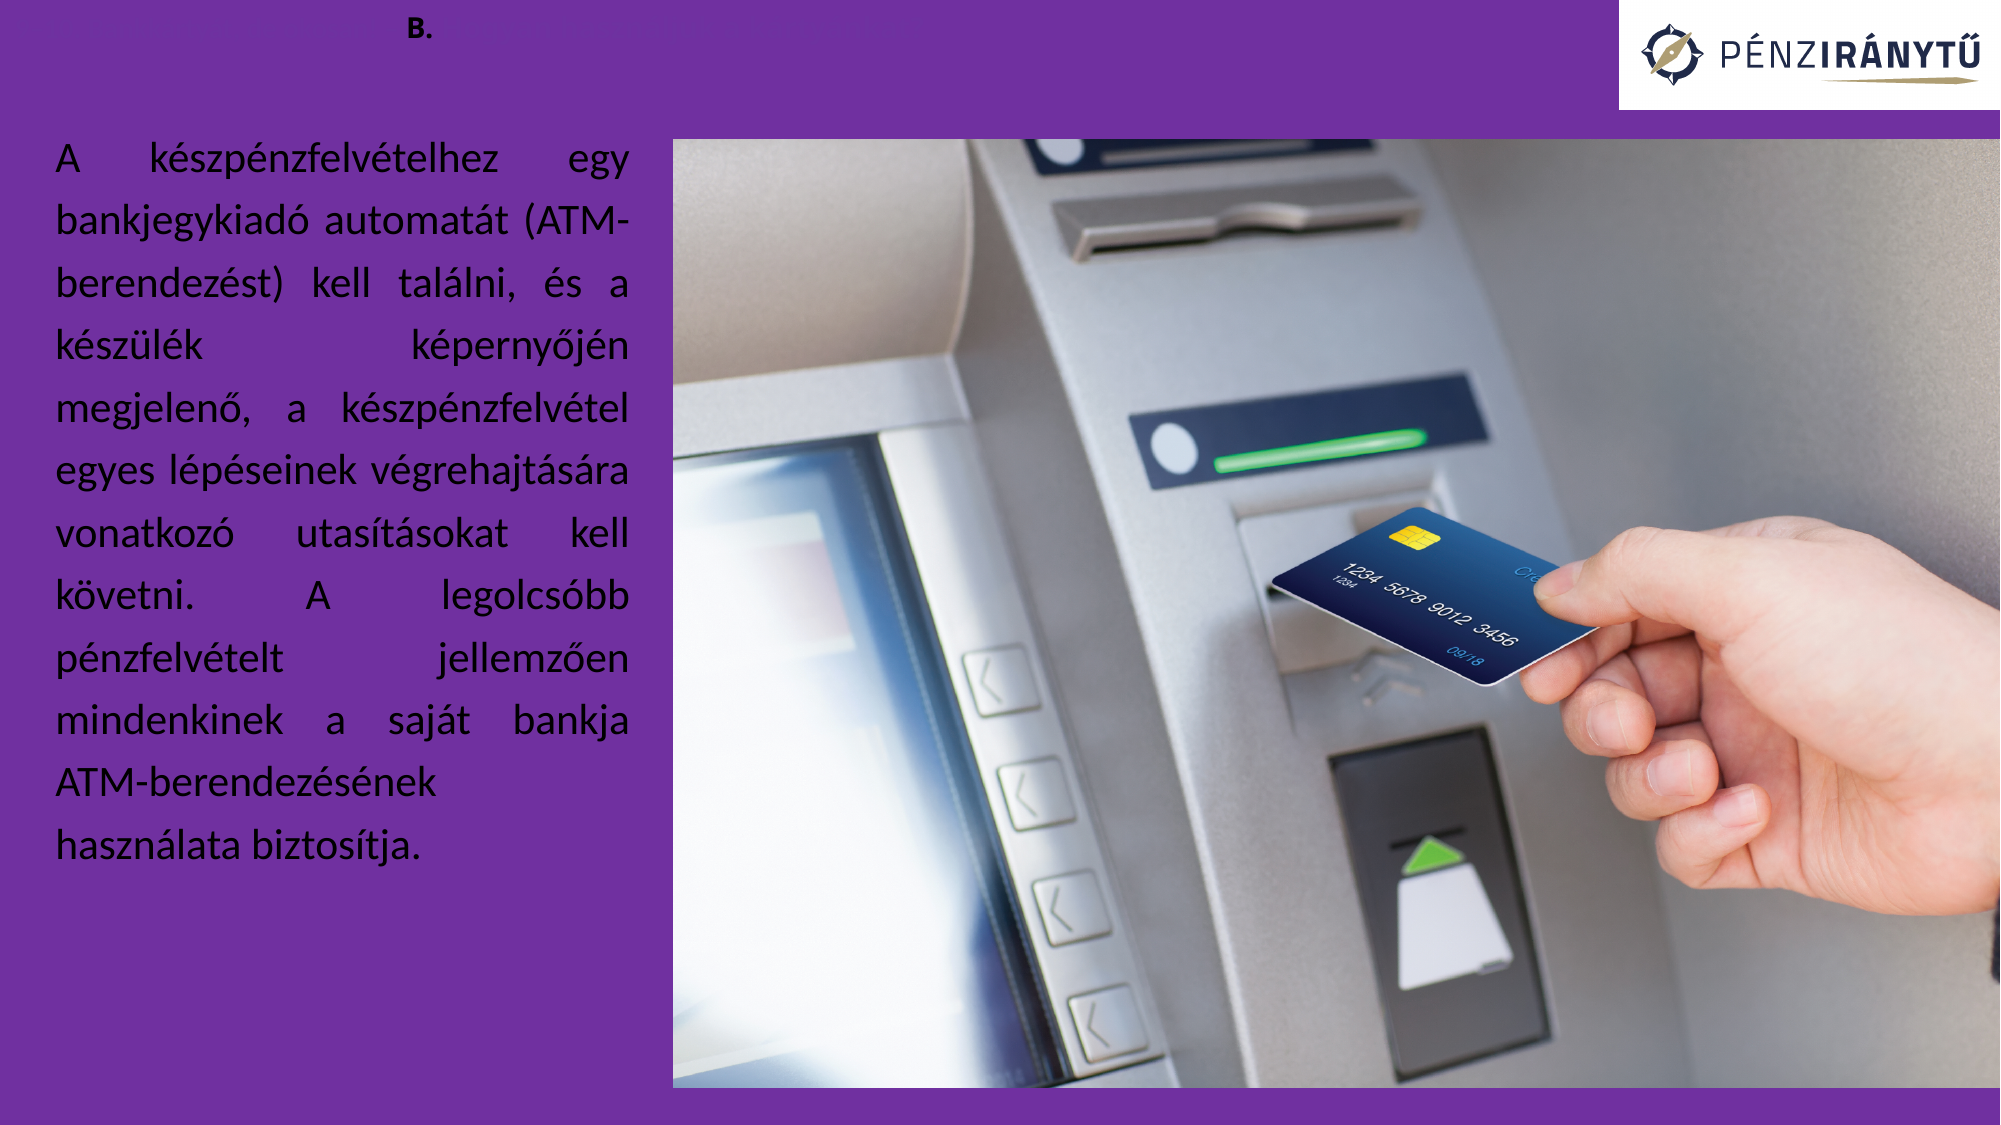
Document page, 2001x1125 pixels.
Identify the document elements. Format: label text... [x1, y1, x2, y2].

picture [1619, 0, 2000, 110]
text_box 9–10. Bankkártyát, de okosan! – B. Hogyan használjuk a kártyánkat? [0, 0, 1619, 71]
text_box A készpénzfelvételhez egy bankjegykiadó automatát (ATM-berendezést) kell találni, és a készülék képernyőjén megjelenő, a készpénzfelvétel egyes lépéseinek végrehajtására vonatkozó utasításokat kell követni. A legolcsóbb pénzfelvételt jellemzően mindenkinek a saját bankja ATM-berendezésének használata biztosítja. [40, 139, 646, 905]
picture [673, 139, 2000, 1088]
